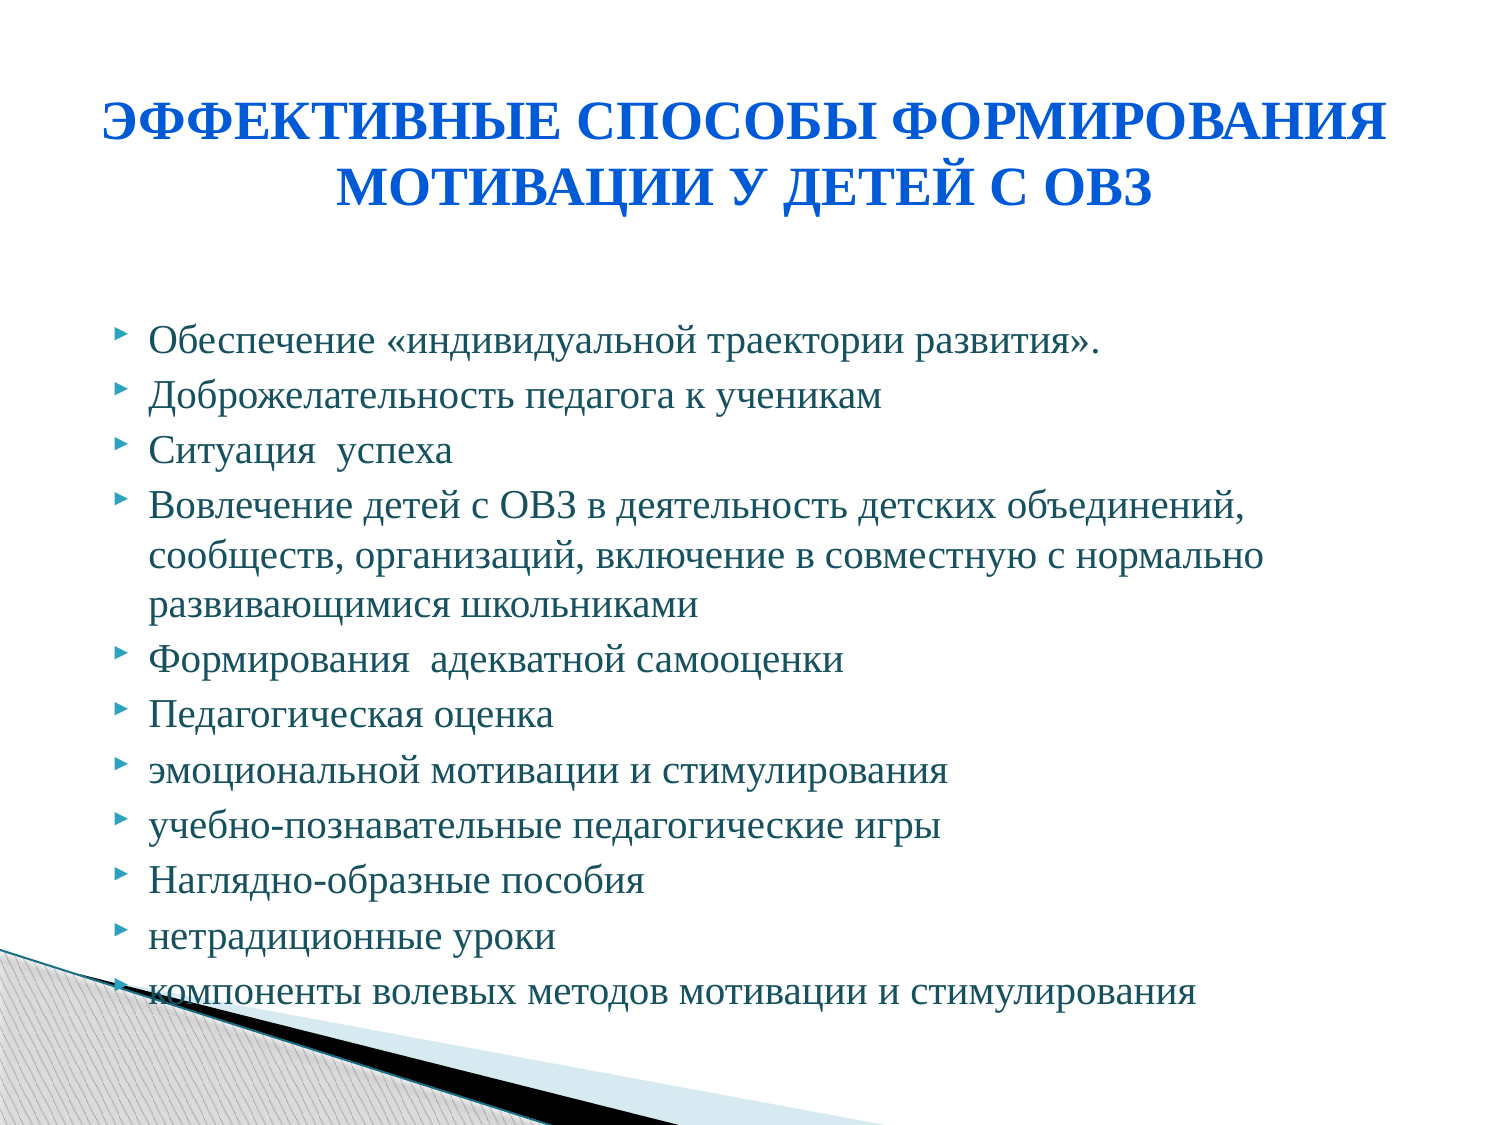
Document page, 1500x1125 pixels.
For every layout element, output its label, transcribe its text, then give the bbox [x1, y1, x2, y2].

title Эффективные способы формирования мотивации у детей с ОВЗ [70, 46, 1421, 330]
list Обеспечение «индивидуальной траектории развития». Доброжелательность педагога к ученикам Ситуация успеха Вовлечение детей с ОВЗ в деятельность детских объединений, сообществ, организаций, включение в совместную с нормально развивающимися школьниками Формирования адекватной самооценки Педагогическая оценка эмоциональной мотивации и стимулирования учебно-познавательные педагогические игры Наглядно-образные пособия нетрадиционные уроки компоненты волевых методов мотивации и стимулирования [82, 304, 1425, 1125]
